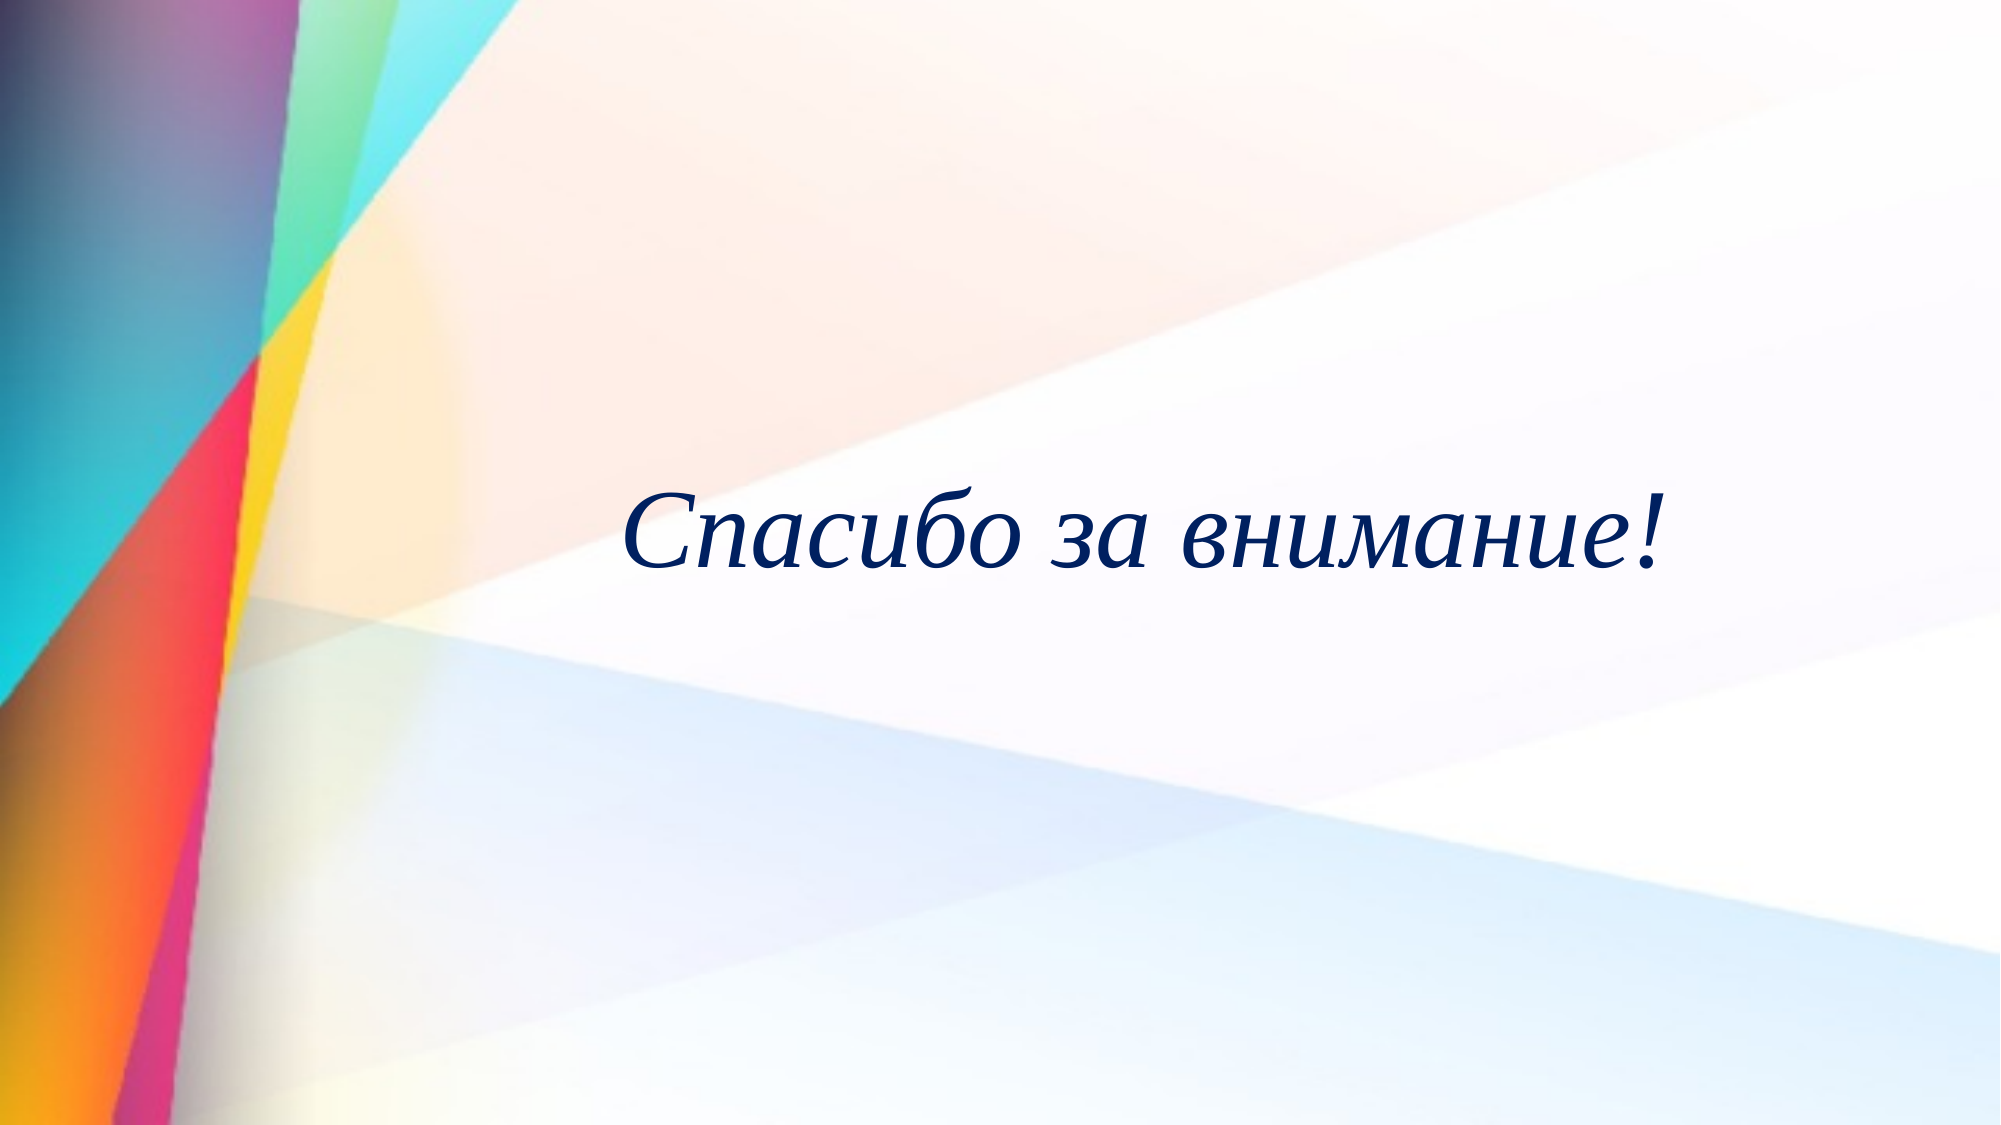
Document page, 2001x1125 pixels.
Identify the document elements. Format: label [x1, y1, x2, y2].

list [0, 0, 2000, 1125]
